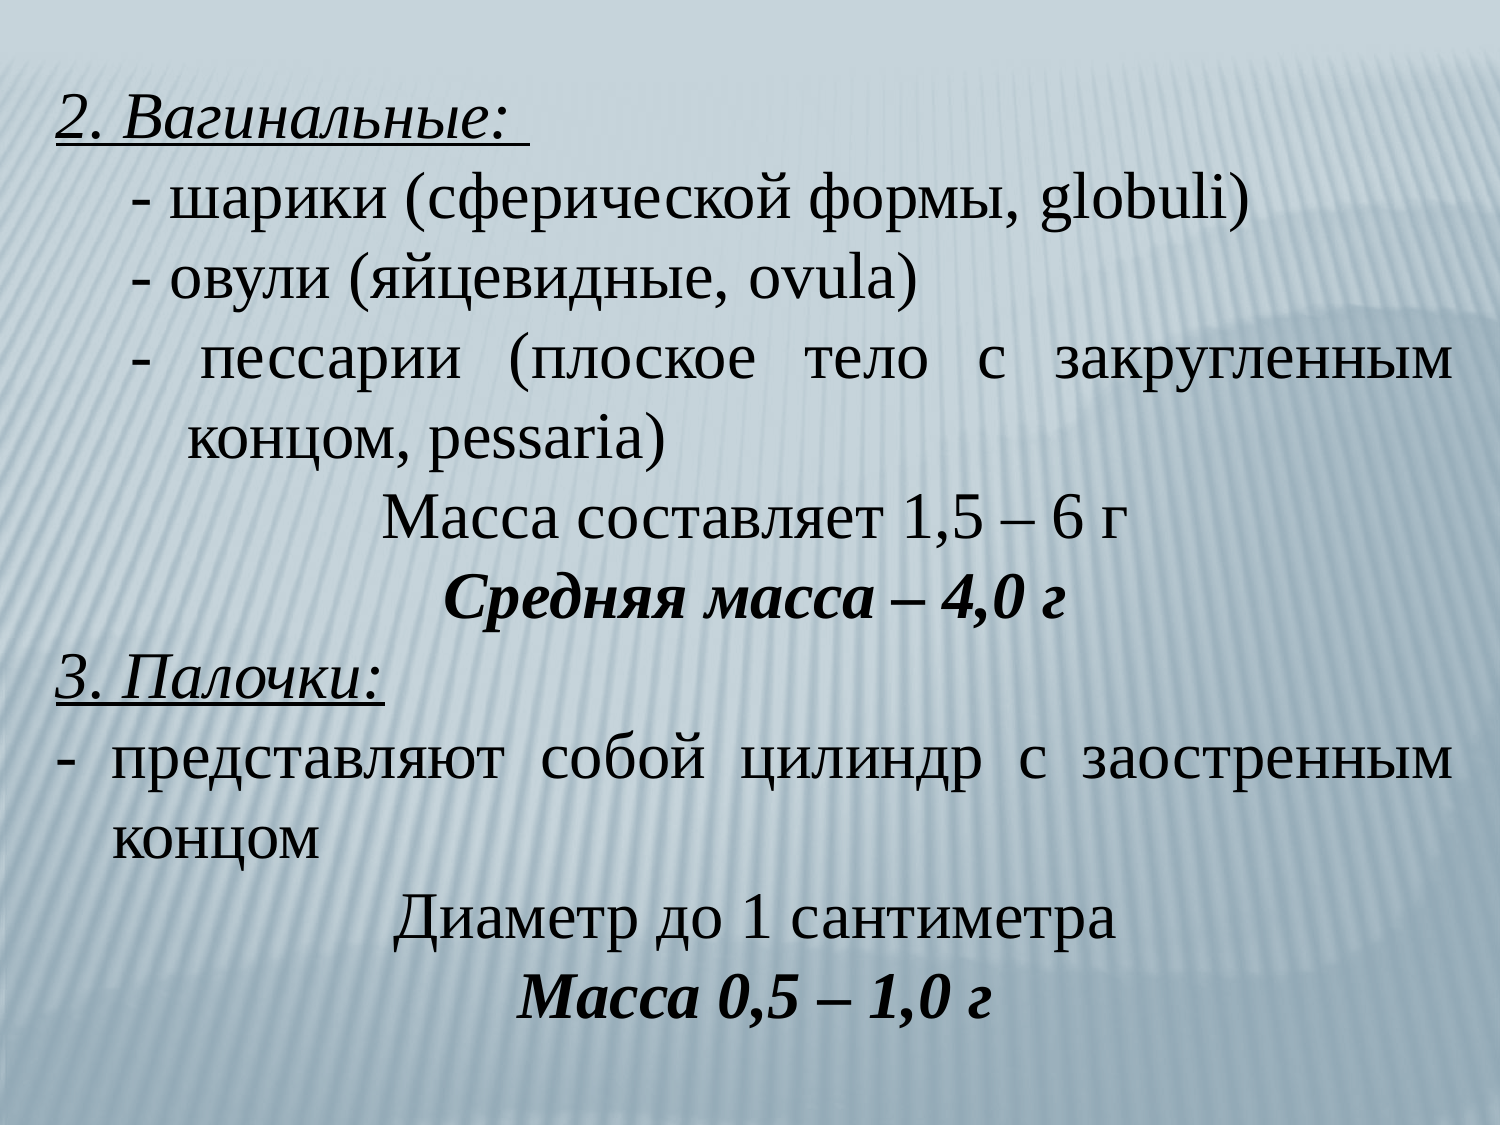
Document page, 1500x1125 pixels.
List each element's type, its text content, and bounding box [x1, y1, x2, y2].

text_box 2. Вагинальные: - шарики (сферической формы, globuli) - овули (яйцевидные, ovula) - пессарии (плоское тело с закругленным концом, pessaria) Масса составляет 1,5 – 6 г Средняя масса – 4,0 г 3. Палочки: - представляют собой цилиндр с заостренным концом Диаметр до 1 сантиметра Масса 0,5 – 1,0 г [41, 64, 1471, 1039]
